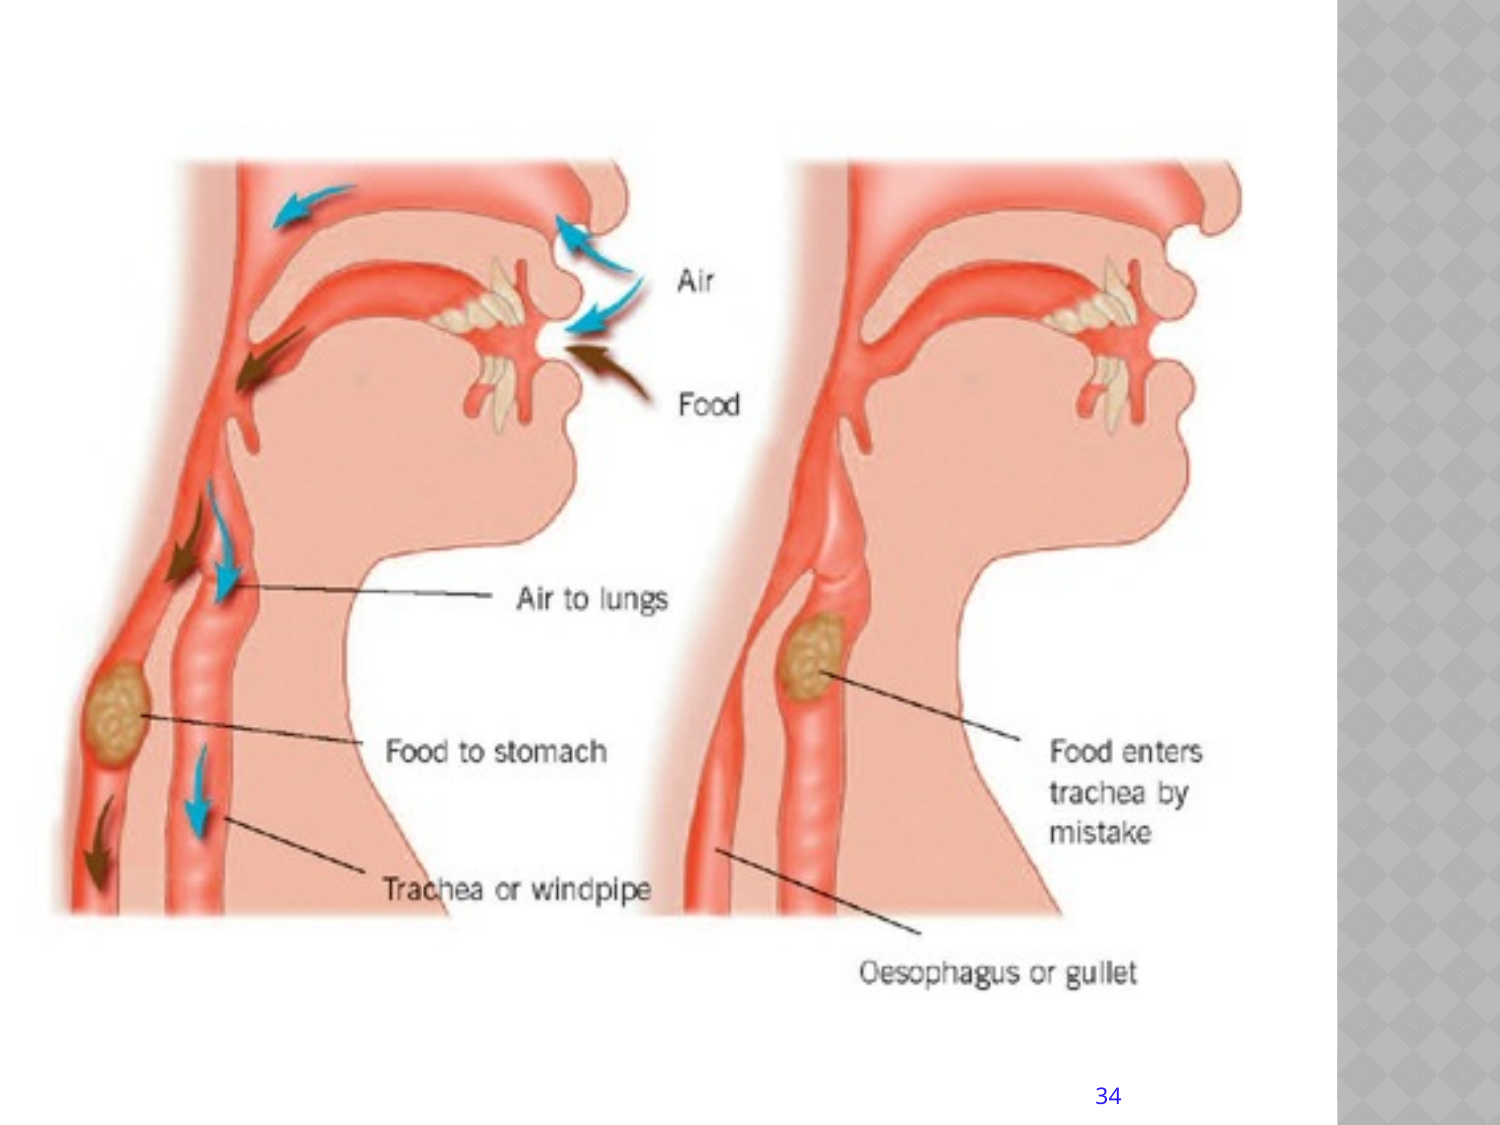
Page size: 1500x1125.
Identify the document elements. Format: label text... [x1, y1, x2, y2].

picture [17, 124, 1277, 1012]
slide_number 34 [1025, 1075, 1122, 1113]
